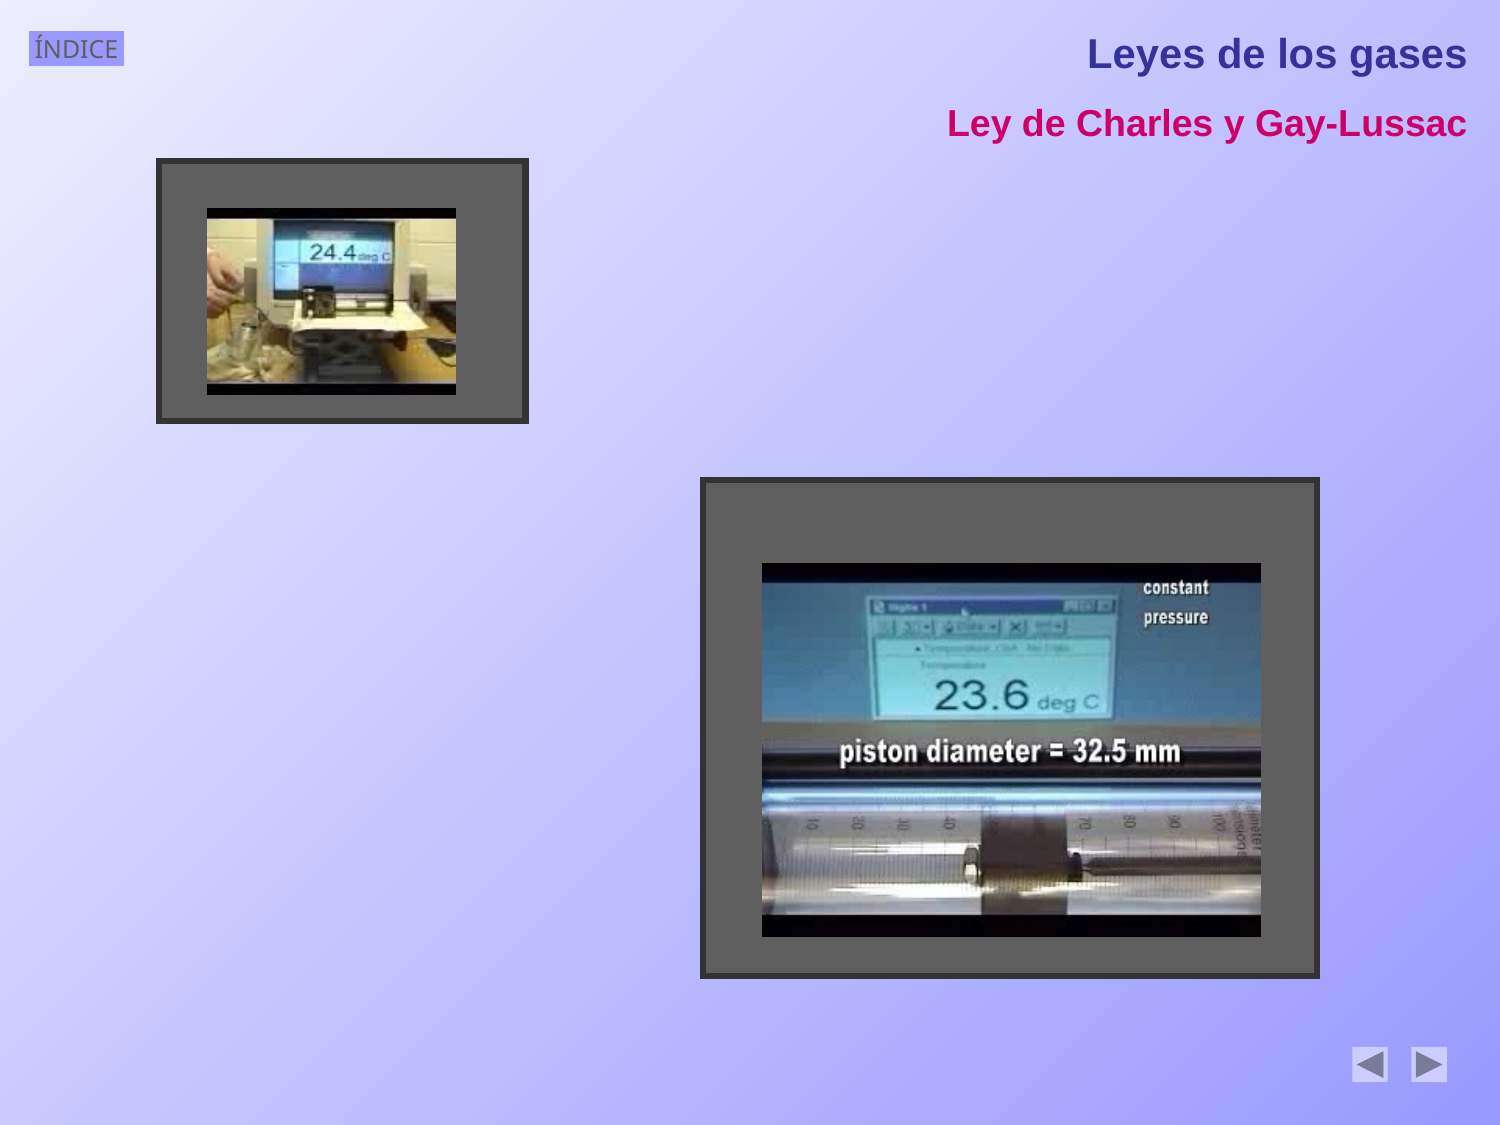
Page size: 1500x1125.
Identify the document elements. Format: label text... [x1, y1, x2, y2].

text_box Leyes de los gases Ley de Charles y Gay-Lussac [903, 18, 1483, 152]
text_box [159, 160, 526, 421]
text_box [702, 479, 1318, 976]
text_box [761, 562, 1262, 938]
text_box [206, 207, 457, 396]
